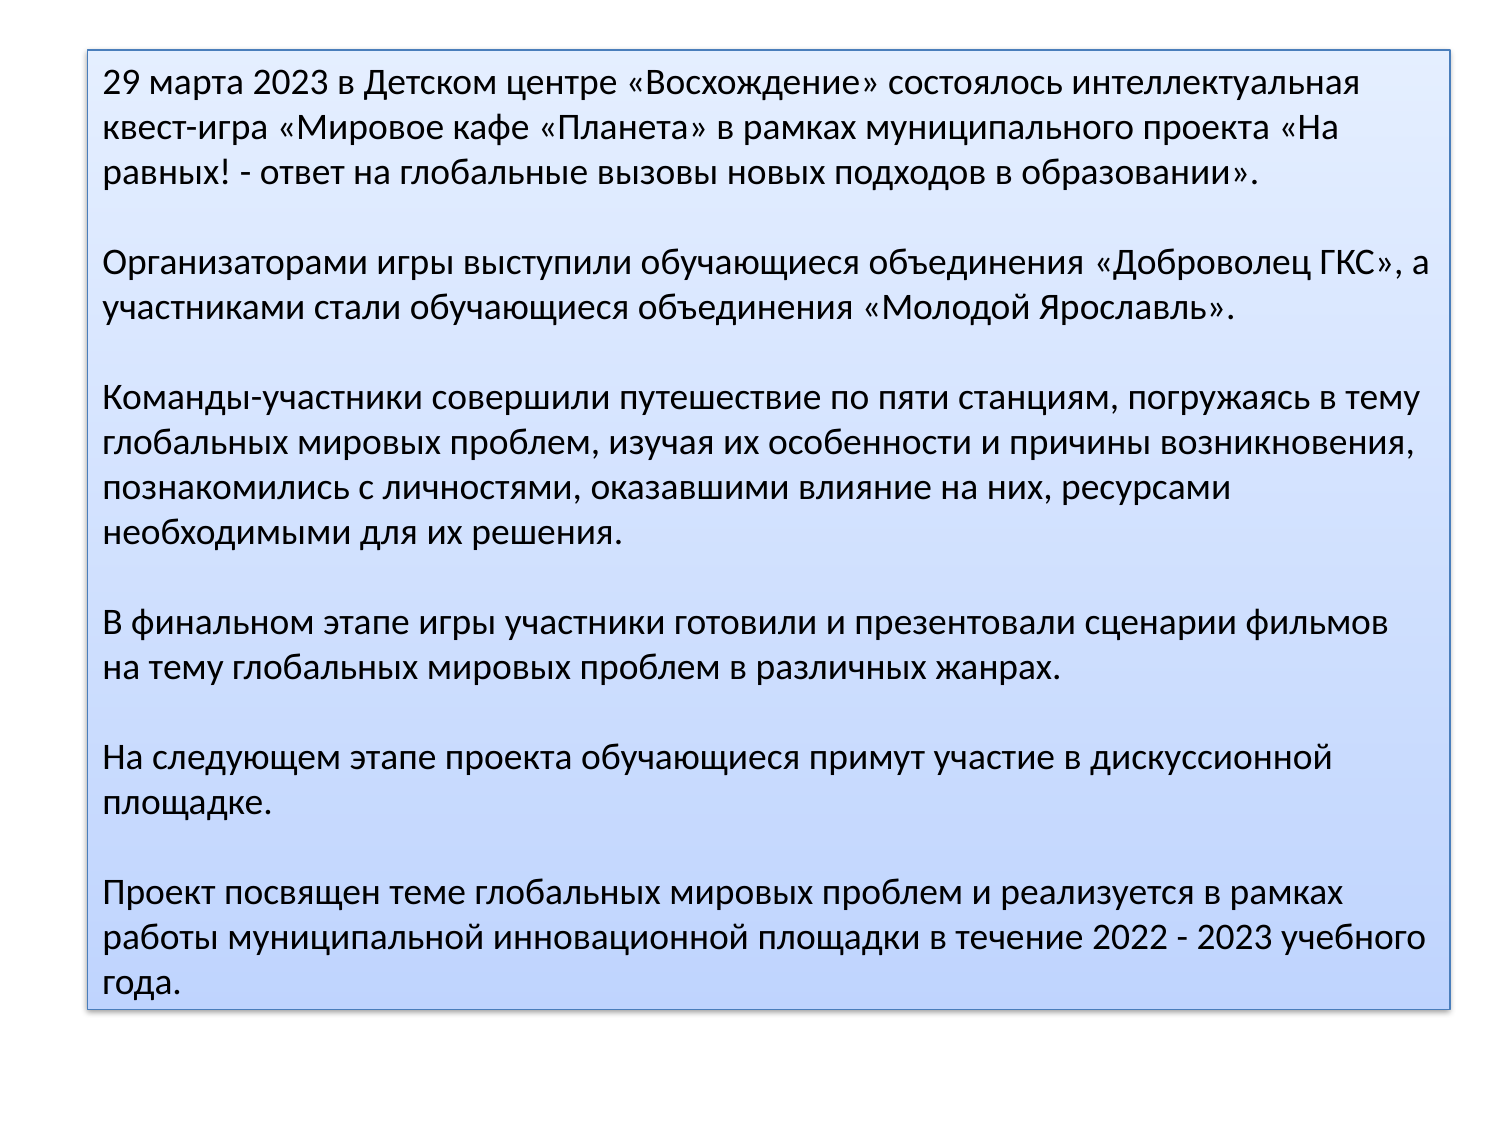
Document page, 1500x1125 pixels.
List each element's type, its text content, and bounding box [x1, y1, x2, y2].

text_box 29 марта 2023 в Детском центре «Восхождение» состоялось интеллектуальная квест-игра «Мировое кафе «Планета» в рамках муниципального проекта «На равных! - ответ на глобальные вызовы новых подходов в образовании». Организаторами игры выступили обучающиеся объединения «Доброволец ГКС», а участниками стали обучающиеся объединения «Молодой Ярославль». Команды-участники совершили путешествие по пяти станциям, погружаясь в тему глобальных мировых проблем, изучая их особенности и причины возникновения, познакомились с личностями, оказавшими влияние на них, ресурсами необходимыми для их решения. В финальном этапе игры участники готовили и презентовали сценарии фильмов на тему глобальных мировых проблем в различных жанрах. На следующем этапе проекта обучающиеся примут участие в дискуссионной площадке. Проект посвящен теме глобальных мировых проблем и реализуется в рамках работы муниципальной инновационной площадки в течение 2022 - 2023 учебного года. [87, 49, 1451, 1010]
